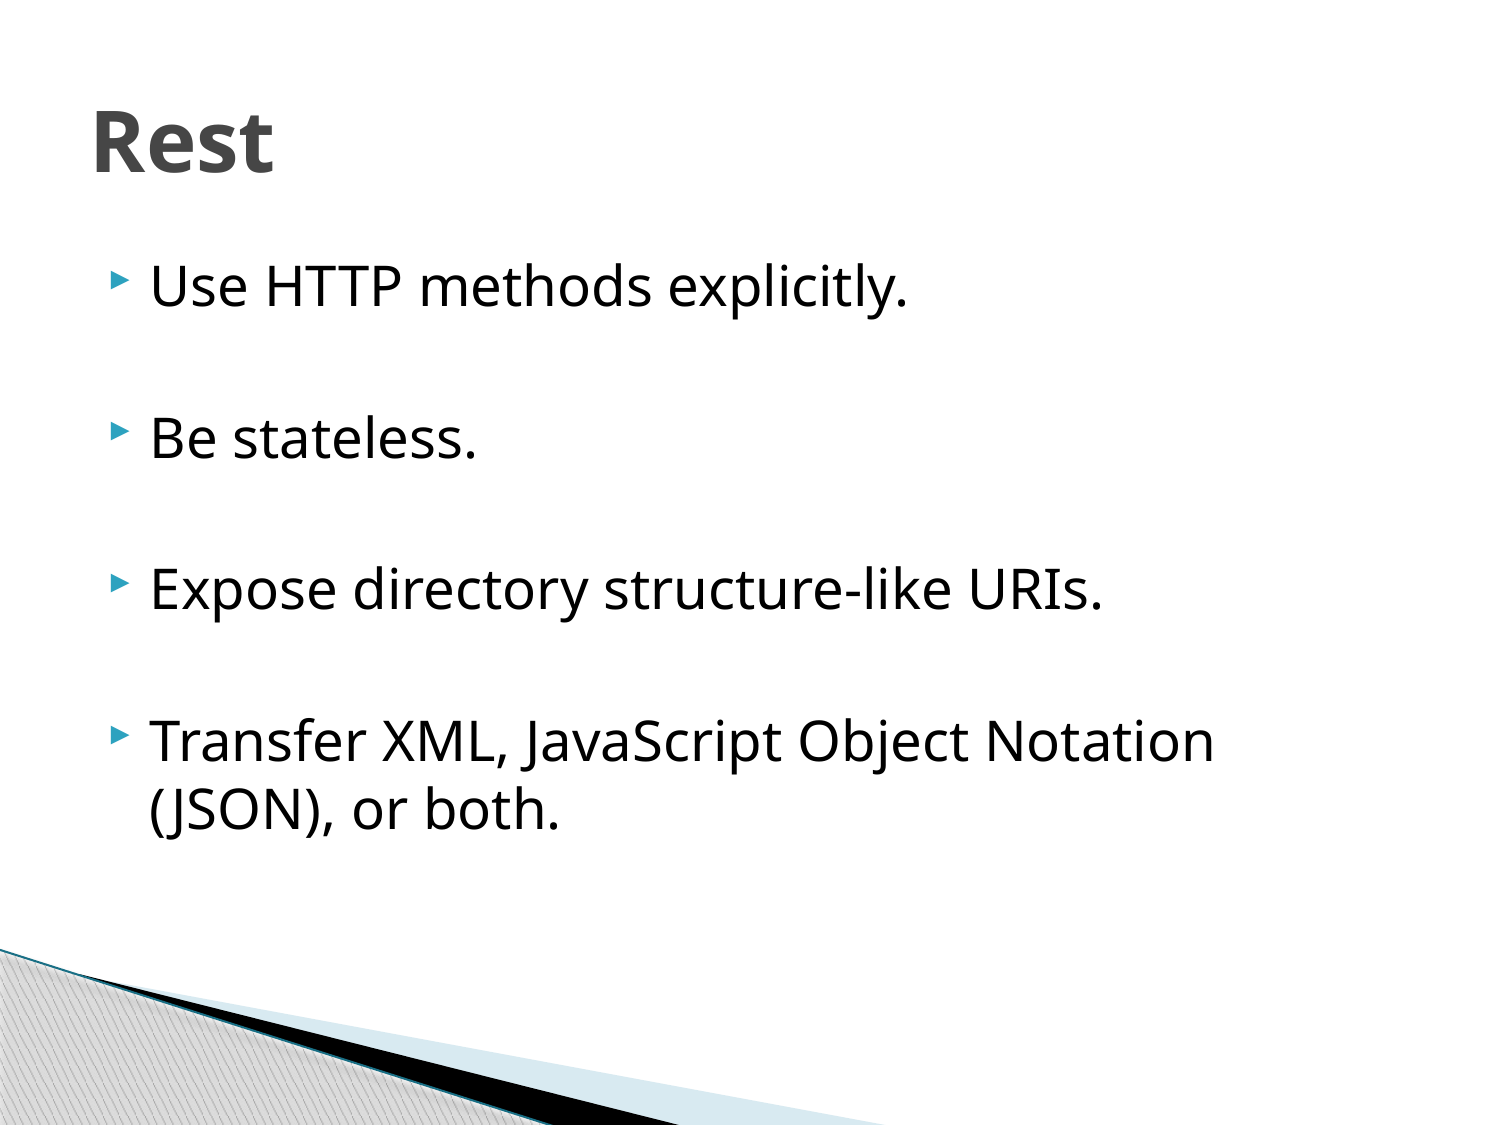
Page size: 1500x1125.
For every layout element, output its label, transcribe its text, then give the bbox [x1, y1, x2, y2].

list Use HTTP methods explicitly. Be stateless. Expose directory structure-like URIs. Transfer XML, JavaScript Object Notation (JSON), or both. [75, 243, 1425, 986]
title Rest [75, 45, 1425, 233]
